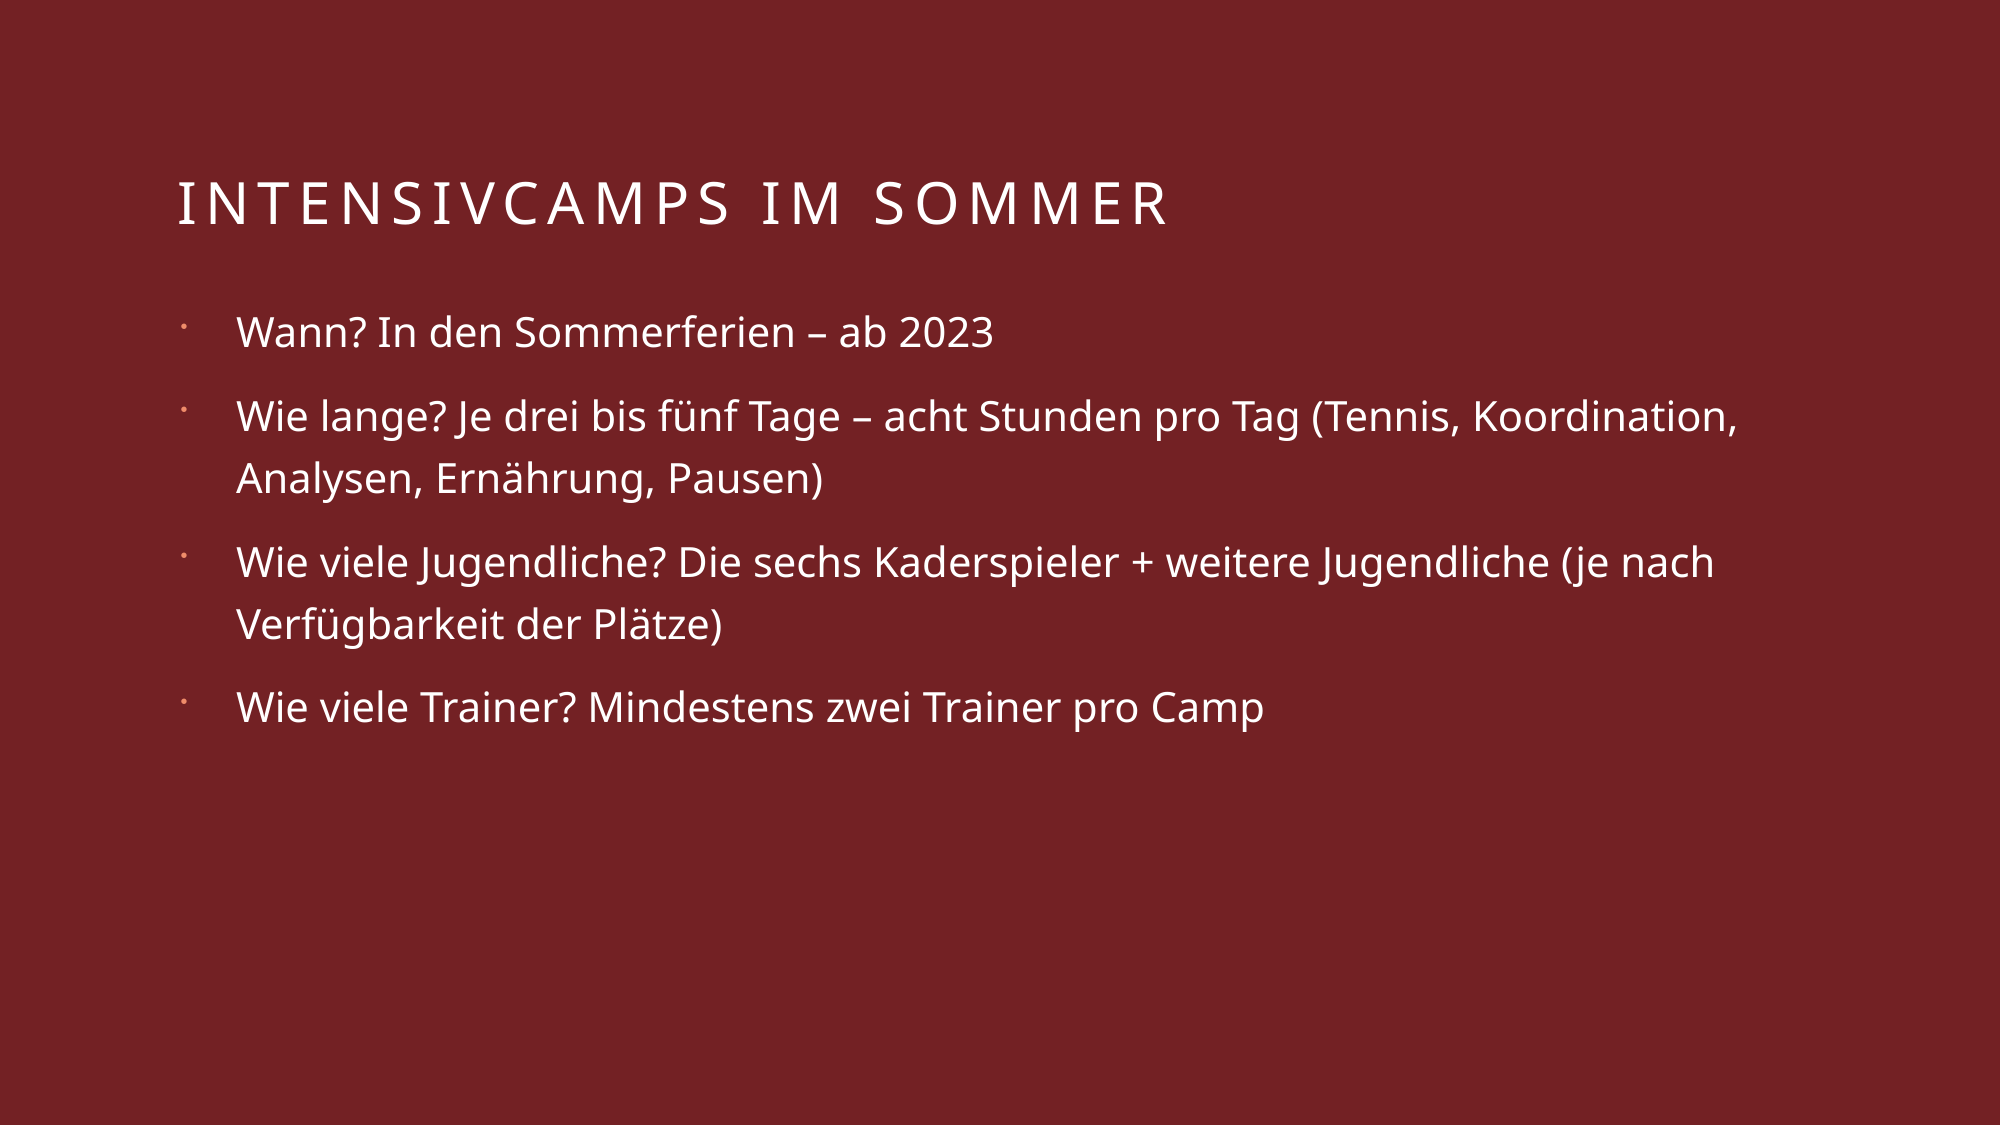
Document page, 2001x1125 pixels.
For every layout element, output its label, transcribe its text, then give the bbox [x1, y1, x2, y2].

title Intensivcamps im Sommer [177, 165, 1822, 274]
list Wann? In den Sommerferien – ab 2023 Wie lange? Je drei bis fünf Tage – acht Stunden pro Tag (Tennis, Koordination, Analysen, Ernährung, Pausen) Wie viele Jugendliche? Die sechs Kaderspieler + weitere Jugendliche (je nach Verfügbarkeit der Plätze) Wie viele Trainer? Mindestens zwei Trainer pro Camp [177, 293, 1822, 947]
